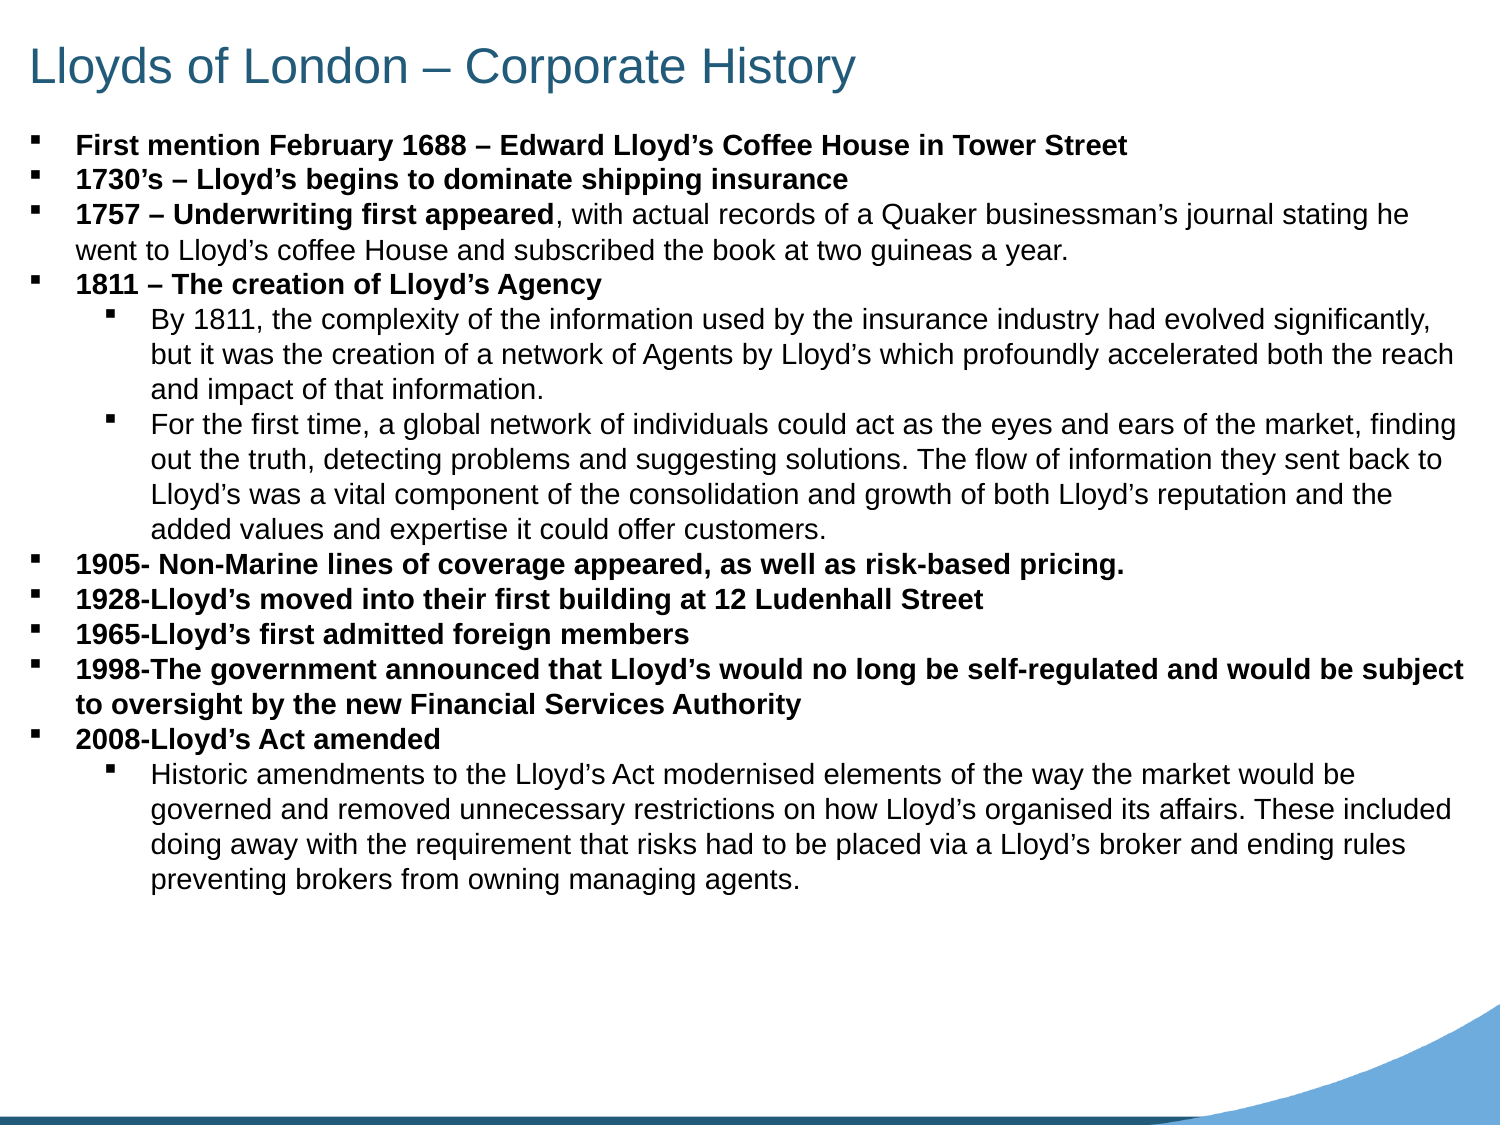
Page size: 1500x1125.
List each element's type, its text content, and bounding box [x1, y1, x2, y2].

text_box First mention February 1688 – Edward Lloyd’s Coffee House in Tower Street 1730’s – Lloyd’s begins to dominate shipping insurance 1757 – Underwriting first appeared, with actual records of a Quaker businessman’s journal stating he went to Lloyd’s coffee House and subscribed the book at two guineas a year. 1811 – The creation of Lloyd’s Agency By 1811, the complexity of the information used by the insurance industry had evolved significantly, but it was the creation of a network of Agents by Lloyd’s which profoundly accelerated both the reach and impact of that information. For the first time, a global network of individuals could act as the eyes and ears of the market, finding out the truth, detecting problems and suggesting solutions. The flow of information they sent back to Lloyd’s was a vital component of the consolidation and growth of both Lloyd’s reputation and the added values and expertise it could offer customers. 1905- Non-Marine lines of coverage appeared, as well as risk-based pricing. 1928-Lloyd’s moved into their first building at 12 Ludenhall Street 1965-Lloyd’s first admitted foreign members 1998-The government announced that Lloyd’s would no long be self-regulated and would be subject to oversight by the new Financial Services Authority 2008-Lloyd’s Act amended Historic amendments to the Lloyd’s Act modernised elements of the way the market would be governed and removed unnecessary restrictions on how Lloyd’s organised its affairs. These included doing away with the requirement that risks had to be placed via a Lloyd’s broker and ending rules preventing brokers from owning managing agents. [14, 118, 1485, 903]
text_box Lloyds of London – Corporate History [14, 26, 925, 101]
picture [694, 820, 1500, 1125]
